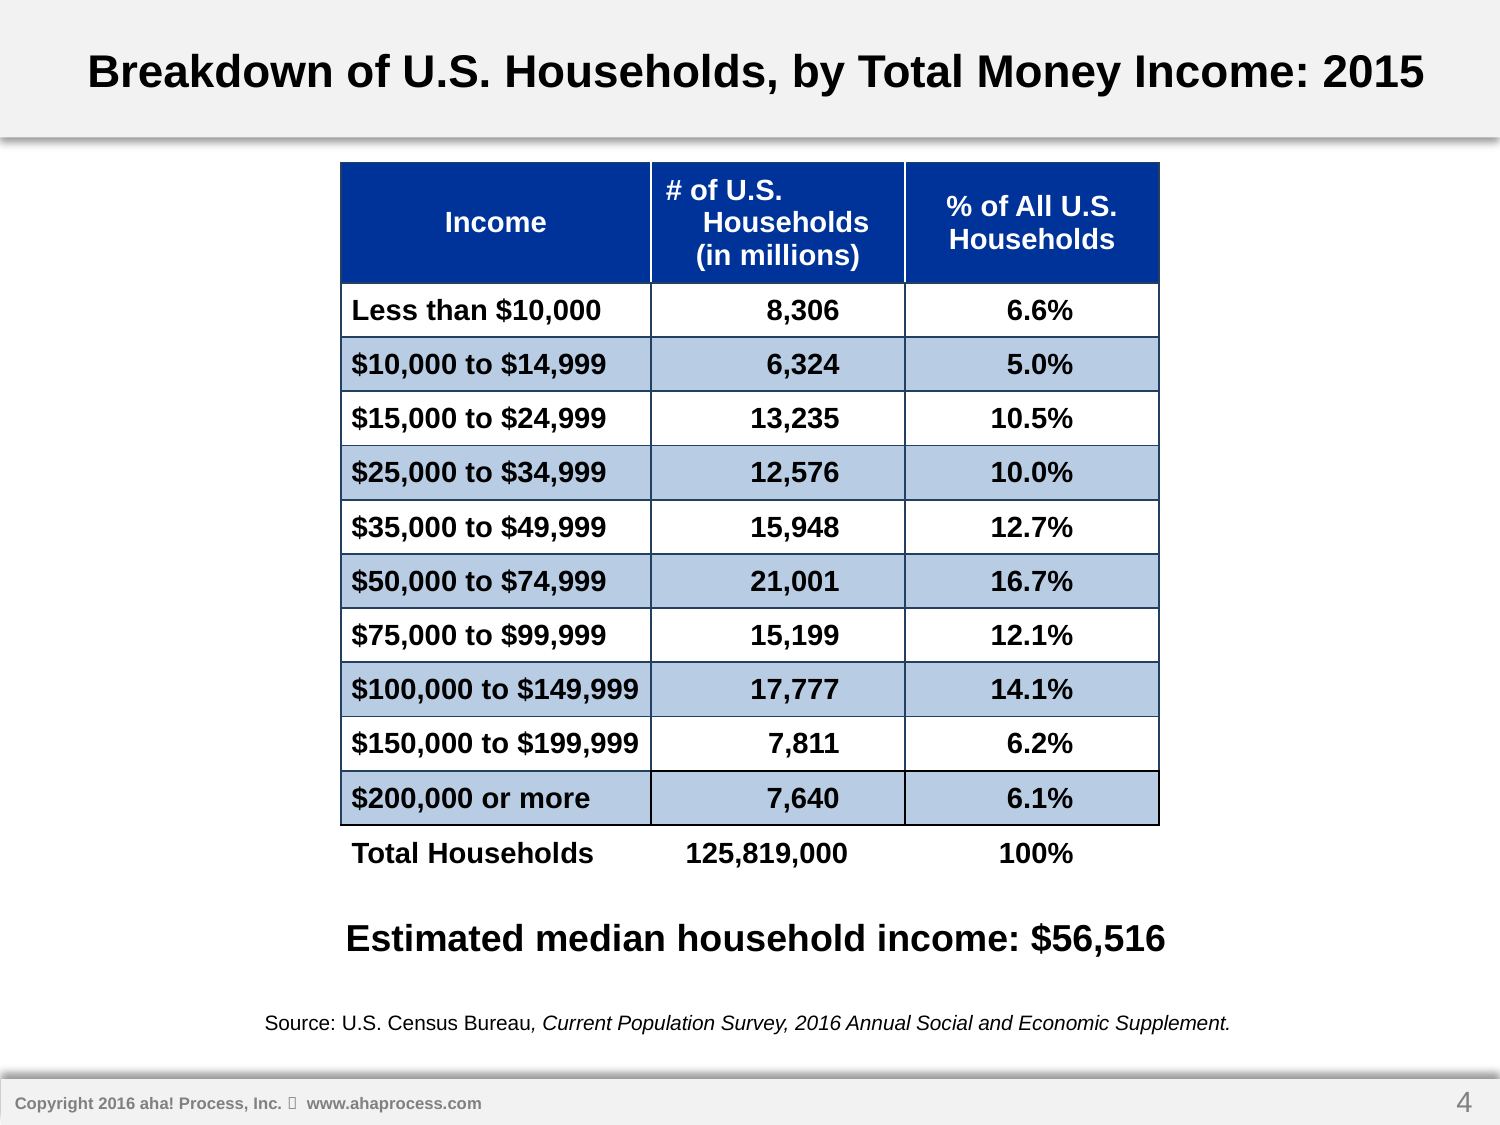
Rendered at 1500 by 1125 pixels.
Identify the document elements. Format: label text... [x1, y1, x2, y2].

table_cell 16.7% [906, 555, 1158, 607]
table_cell 13,235 [652, 392, 904, 445]
table_header # of U.S. Households (in millions) [652, 163, 904, 282]
table_cell 17,777 [652, 663, 904, 716]
table_cell 15,199 [652, 609, 904, 661]
table_cell 15,948 [652, 501, 904, 553]
table_cell 6,324 [652, 338, 904, 390]
table_header % of All U.S. Households [906, 163, 1158, 282]
text_box Estimated median household income: $56,516 [281, 906, 1232, 967]
table_cell 125,819,000 [651, 826, 905, 881]
table_cell $150,000 to $199,999 [342, 717, 650, 770]
table_cell 5.0% [906, 338, 1158, 390]
table_cell 6.2% [906, 717, 1158, 770]
table_cell $15,000 to $24,999 [342, 392, 650, 445]
table_cell 10.5% [906, 392, 1158, 445]
table_cell $35,000 to $49,999 [342, 501, 650, 553]
table_cell $100,000 to $149,999 [342, 663, 650, 716]
table_cell 7,640 [652, 772, 904, 824]
table_cell 7,811 [652, 717, 904, 770]
table_cell 6.1% [906, 772, 1158, 824]
table_cell 14.1% [906, 663, 1158, 716]
table_cell $75,000 to $99,999 [342, 609, 650, 661]
table_cell Less than $10,000 [342, 284, 650, 336]
table_cell 21,001 [652, 555, 904, 607]
text_box Source: U.S. Census Bureau, Current Population Survey, 2016 Annual Social and Economic Supplement. [249, 1001, 1326, 1042]
table_cell 10.0% [906, 446, 1158, 499]
table_cell Total Households [341, 826, 651, 881]
text_box Breakdown of U.S. Households, by Total Money Income: 2015 [0, 0, 1500, 138]
table_cell $200,000 or more [342, 772, 650, 824]
table_cell 12.7% [906, 501, 1158, 553]
table_cell 100% [905, 826, 1159, 881]
table_header Income [342, 163, 650, 282]
table_cell $50,000 to $74,999 [342, 555, 650, 607]
table_cell $25,000 to $34,999 [342, 446, 650, 499]
table_cell $10,000 to $14,999 [342, 338, 650, 390]
table_cell 12,576 [652, 446, 904, 499]
table_cell 6.6% [906, 284, 1158, 336]
table_cell 12.1% [906, 609, 1158, 661]
table_cell 8,306 [652, 284, 904, 336]
